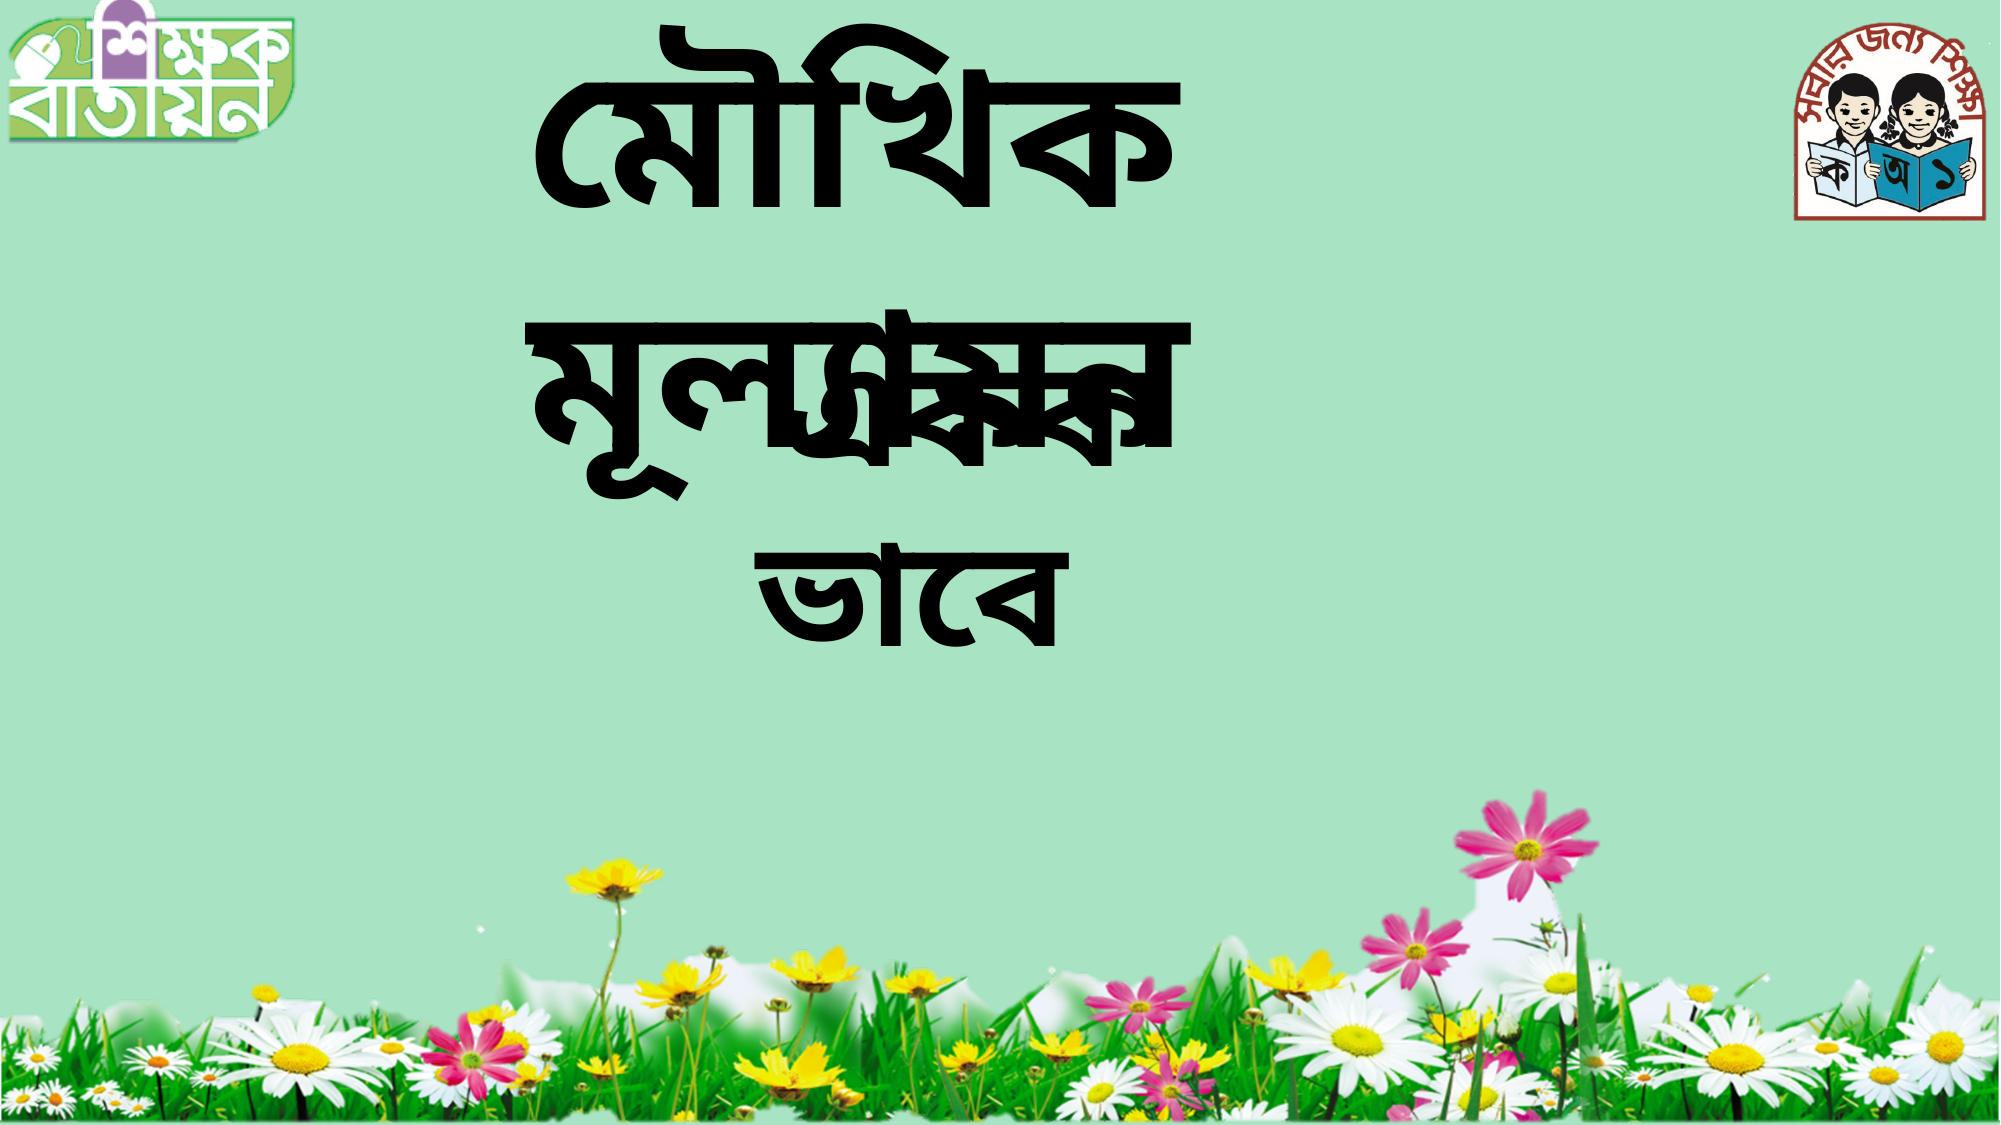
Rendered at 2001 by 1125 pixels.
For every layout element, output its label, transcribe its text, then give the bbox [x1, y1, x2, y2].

text_box একক ভাবে [639, 308, 1303, 684]
picture [0, 753, 2000, 1125]
picture [1790, 18, 2000, 224]
text_box মৌখিক মূল্যায়ন [513, 0, 1526, 495]
picture [0, 0, 343, 177]
